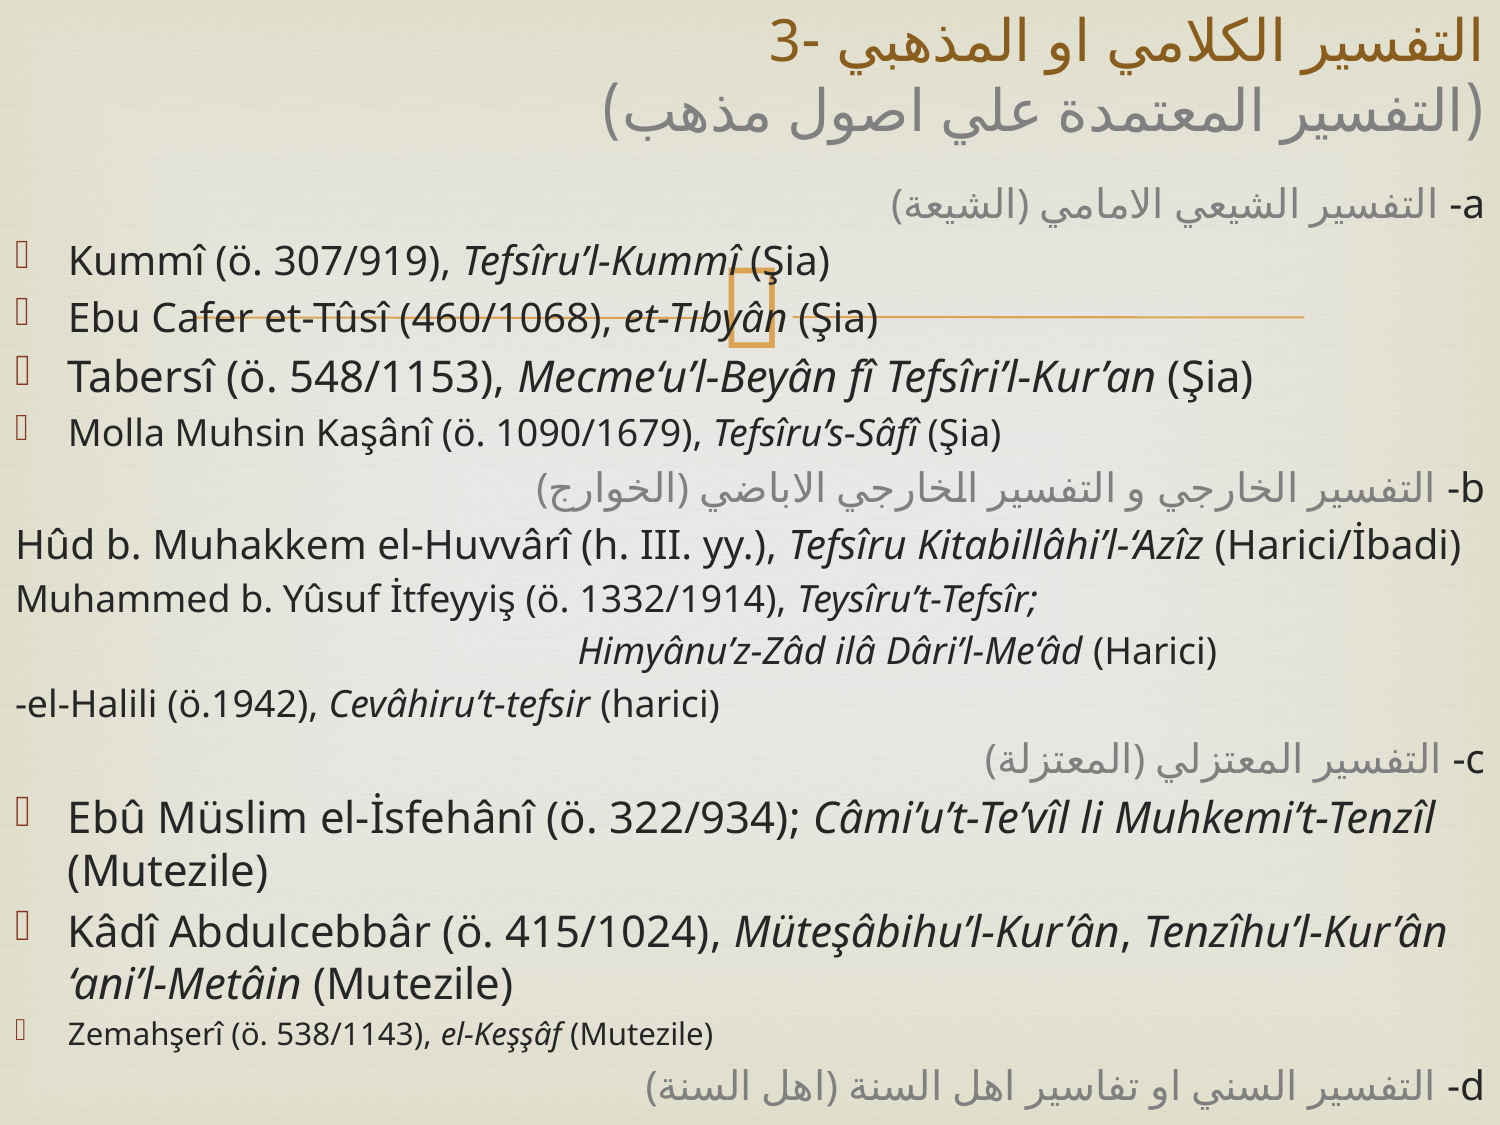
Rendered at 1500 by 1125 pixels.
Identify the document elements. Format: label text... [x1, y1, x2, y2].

title التفسير الكلامي او المذهبي -3 (التفسير المعتمدة علي اصول مذهب) [227, 0, 1500, 147]
list (الشيعة) التفسير الشيعي الامامي -a Kummî (ö. 307/919), Tefsîru’l-Kummî (Şia) Ebu Cafer et-Tûsî (460/1068), et-Tıbyân (Şia) Tabersî (ö. 548/1153), Mecme‘u’l-Beyân fî Tefsîri’l-Kur’an (Şia) Molla Muhsin Kaşânî (ö. 1090/1679), Tefsîru’s-Sâfî (Şia) (الخوارج) التفسير الخارجي و التفسير الخارجي الاباضي -b Hûd b. Muhakkem el-Huvvârî (h. III. yy.), Tefsîru Kitabillâhi’l-‘Azîz (Harici/İbadi) Muhammed b. Yûsuf İtfeyyiş (ö. 1332/1914), Teysîru’t-Tefsîr; Himyânu’z-Zâd ilâ Dâri’l-Me‘âd (Harici) -el-Halili (ö.1942), Cevâhiru’t-tefsir (harici) (المعتزلة) التفسير المعتزلي -c Ebû Müslim el-İsfehânî (ö. 322/934); Câmi’u’t-Te’vîl li Muhkemi’t-Tenzîl (Mutezile) Kâdî Abdulcebbâr (ö. 415/1024), Müteşâbihu’l-Kur’ân, Tenzîhu’l-Kur’ân ‘ani’l-Metâin (Mutezile) Zemahşerî (ö. 538/1143), el-Keşşâf (Mutezile) (اهل السنة) التفسير السني او تفاسير اهل السنة -d [0, 170, 1500, 1125]
